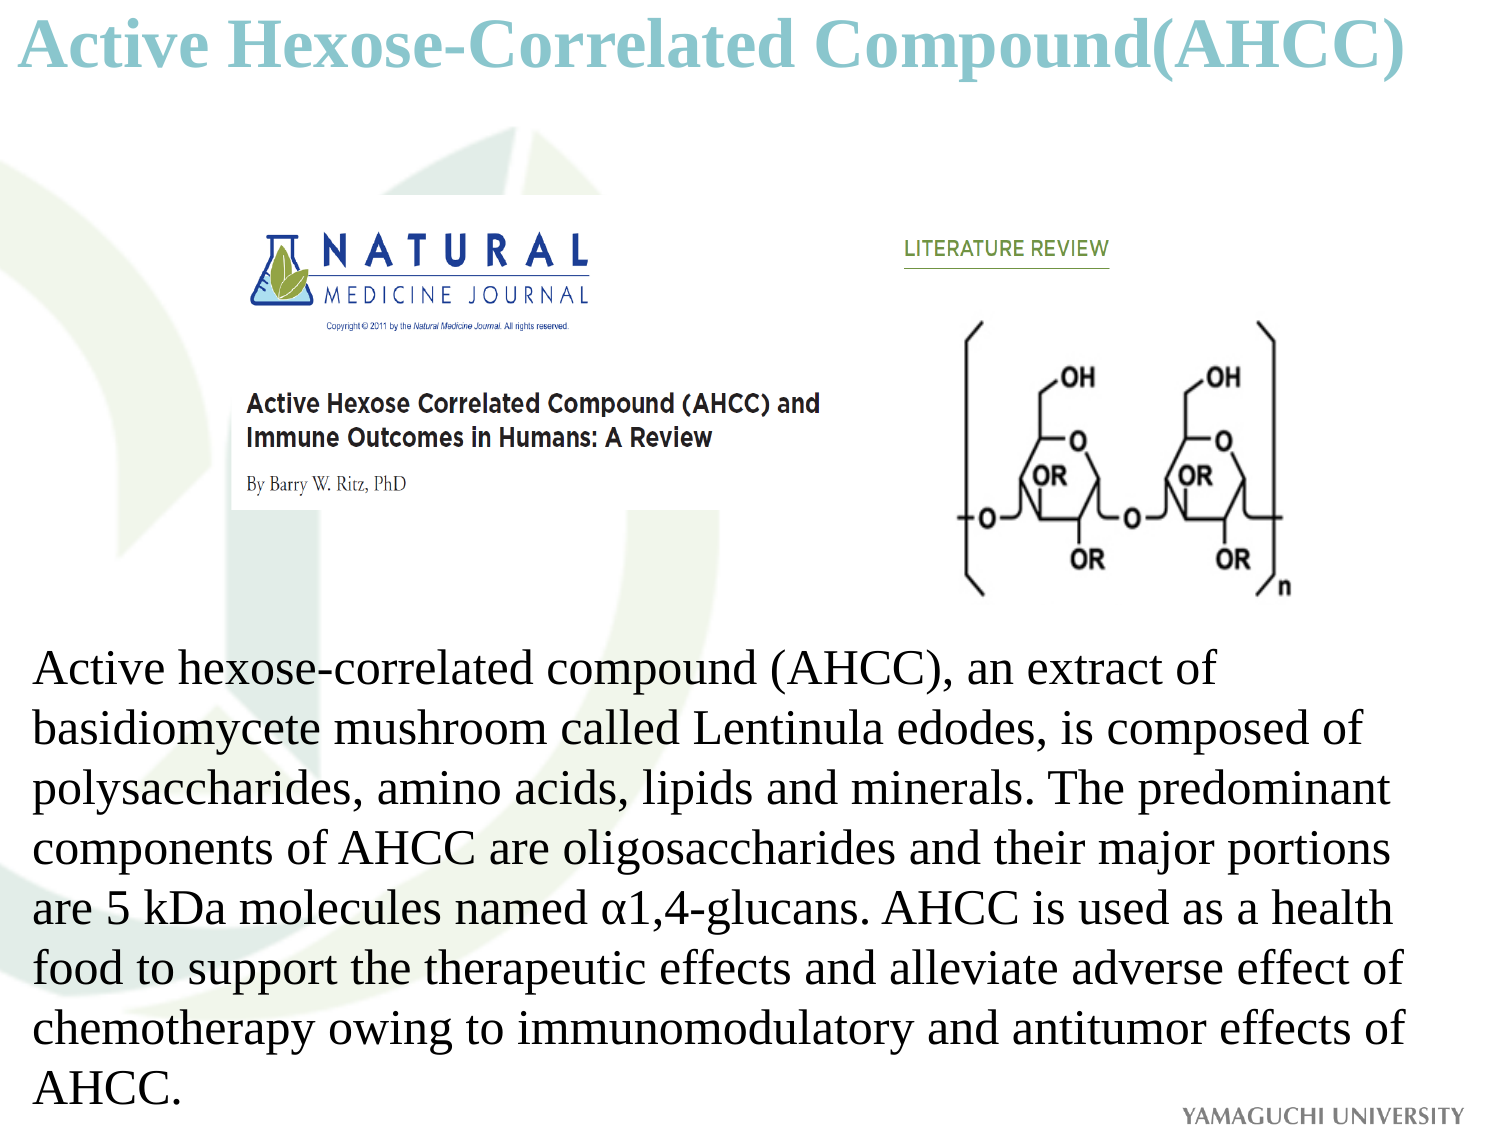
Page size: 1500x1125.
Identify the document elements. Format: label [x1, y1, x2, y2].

text_box [2, 5, 1448, 953]
picture [0, 88, 766, 1065]
picture [753, 1022, 764, 1042]
picture [104, 962, 115, 982]
